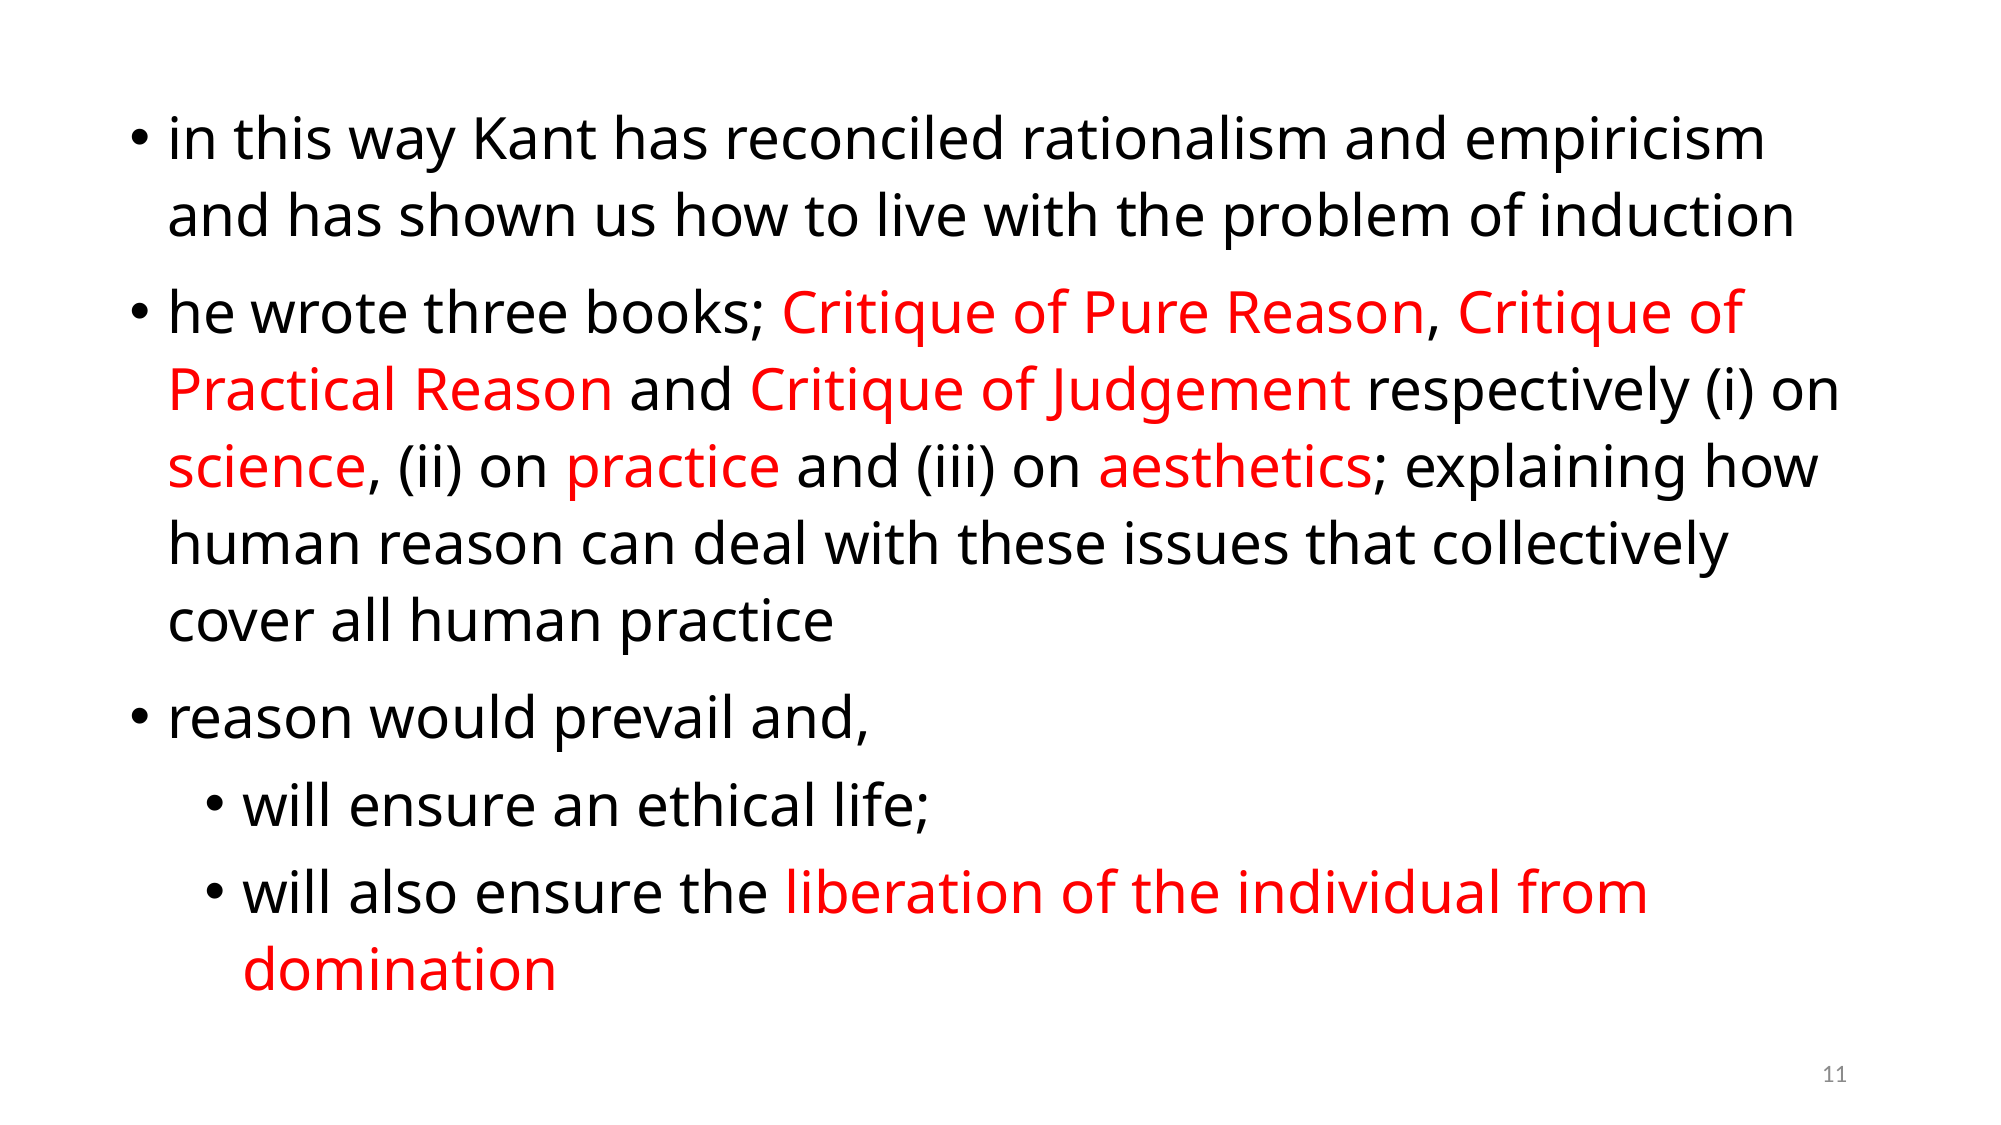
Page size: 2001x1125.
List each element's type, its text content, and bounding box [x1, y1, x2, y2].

list in this way Kant has reconciled rationalism and empiricism and has shown us how to live with the problem of induction he wrote three books; Critique of Pure Reason, Critique of Practical Reason and Critique of Judgement respectively (i) on science, (ii) on practice and (iii) on aesthetics; explaining how human reason can deal with these issues that collectively cover all human practice reason would prevail and, will ensure an ethical life; will also ensure the liberation of the individual from domination [114, 86, 1863, 1014]
slide_number 11 [1412, 1042, 1863, 1103]
